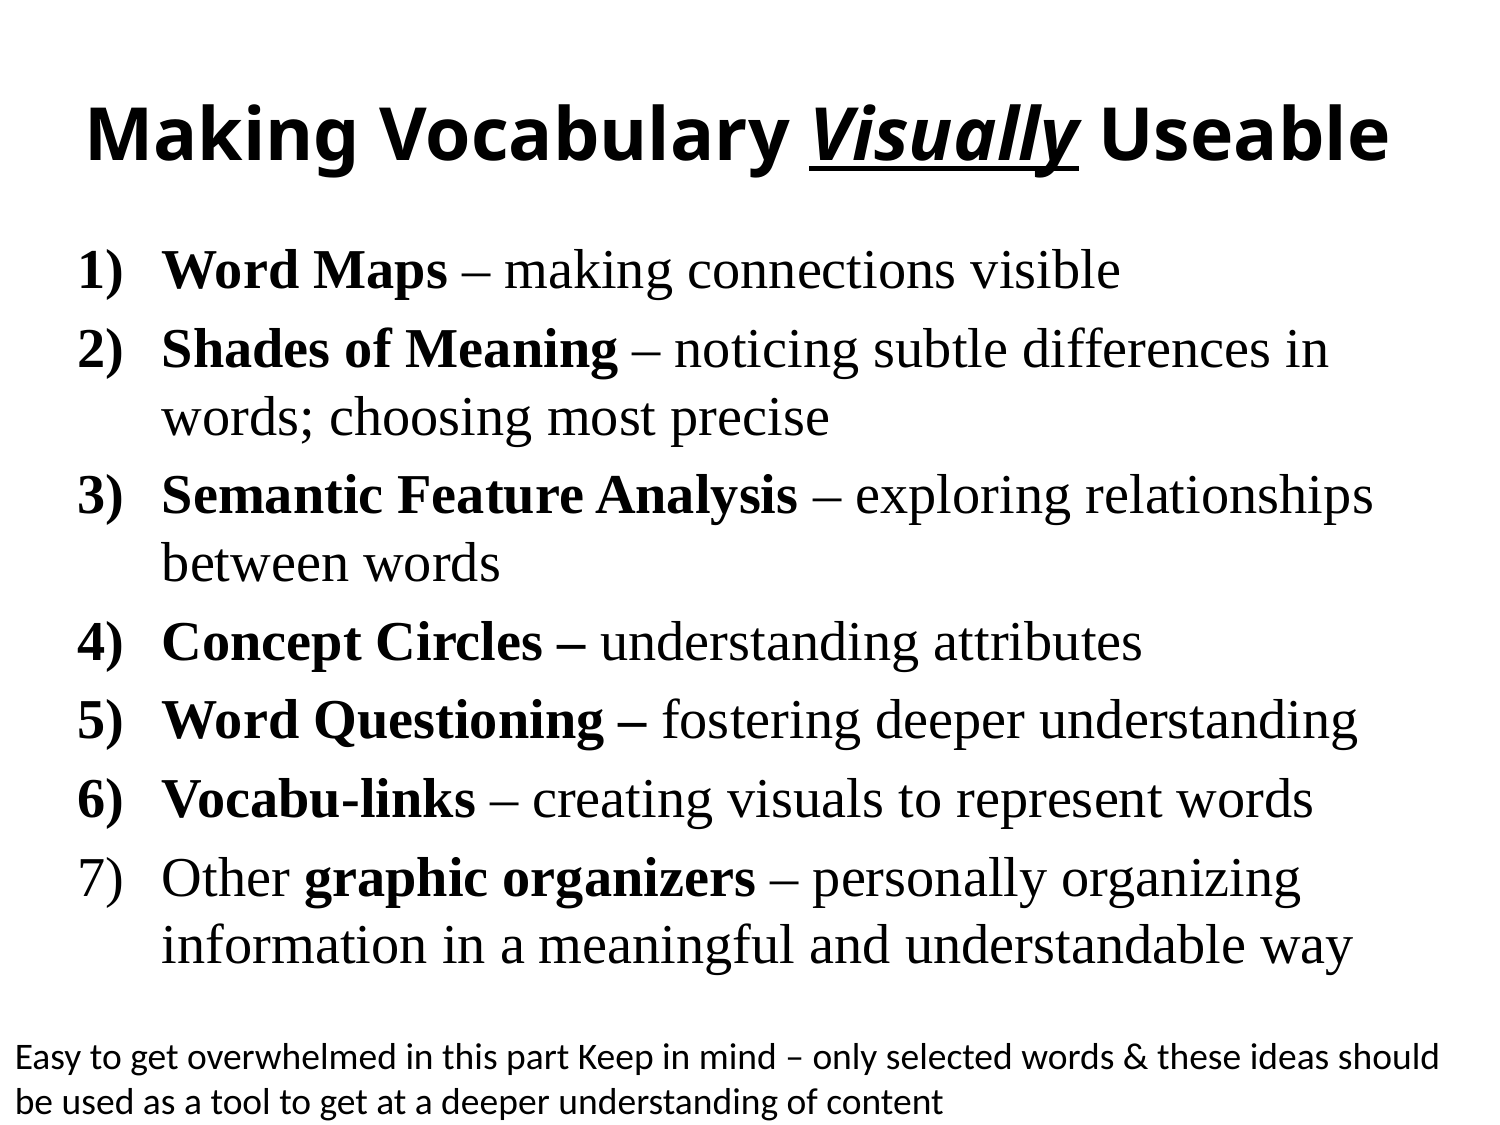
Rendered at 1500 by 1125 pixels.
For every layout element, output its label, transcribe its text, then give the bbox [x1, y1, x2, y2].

text_box Easy to get overwhelmed in this part Keep in mind – only selected words & these ideas should be used as a tool to get at a deeper understanding of content You bet if they are using one of these and they are developing a greater knowledge of your material [0, 1024, 1475, 1125]
list Word Maps – making connections visible Shades of Meaning – noticing subtle differences in words; choosing most precise Semantic Feature Analysis – exploring relationships between words Concept Circles – understanding attributes Word Questioning – fostering deeper understanding Vocabu-links – creating visuals to represent words Other graphic organizers – personally organizing information in a meaningful and understandable way [62, 224, 1450, 1024]
title Making Vocabulary Visually Useable [62, 37, 1413, 224]
